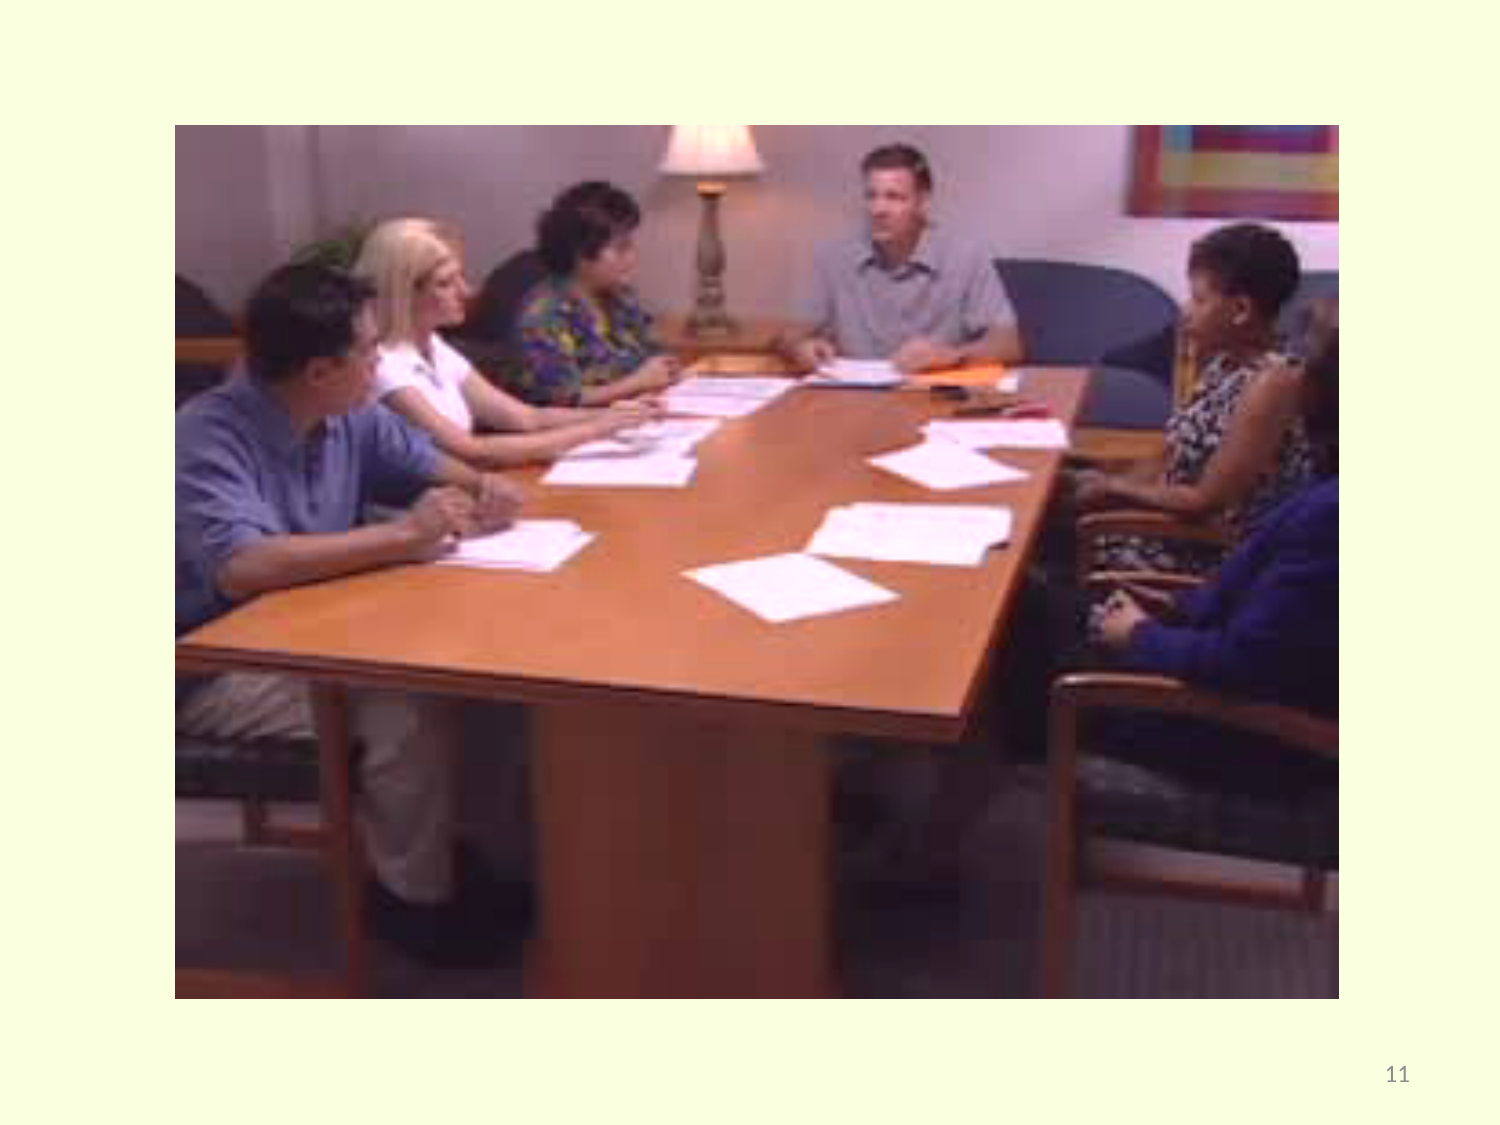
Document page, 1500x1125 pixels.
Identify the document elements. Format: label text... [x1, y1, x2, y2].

picture [175, 125, 1339, 999]
slide_number 11 [1074, 1042, 1425, 1103]
